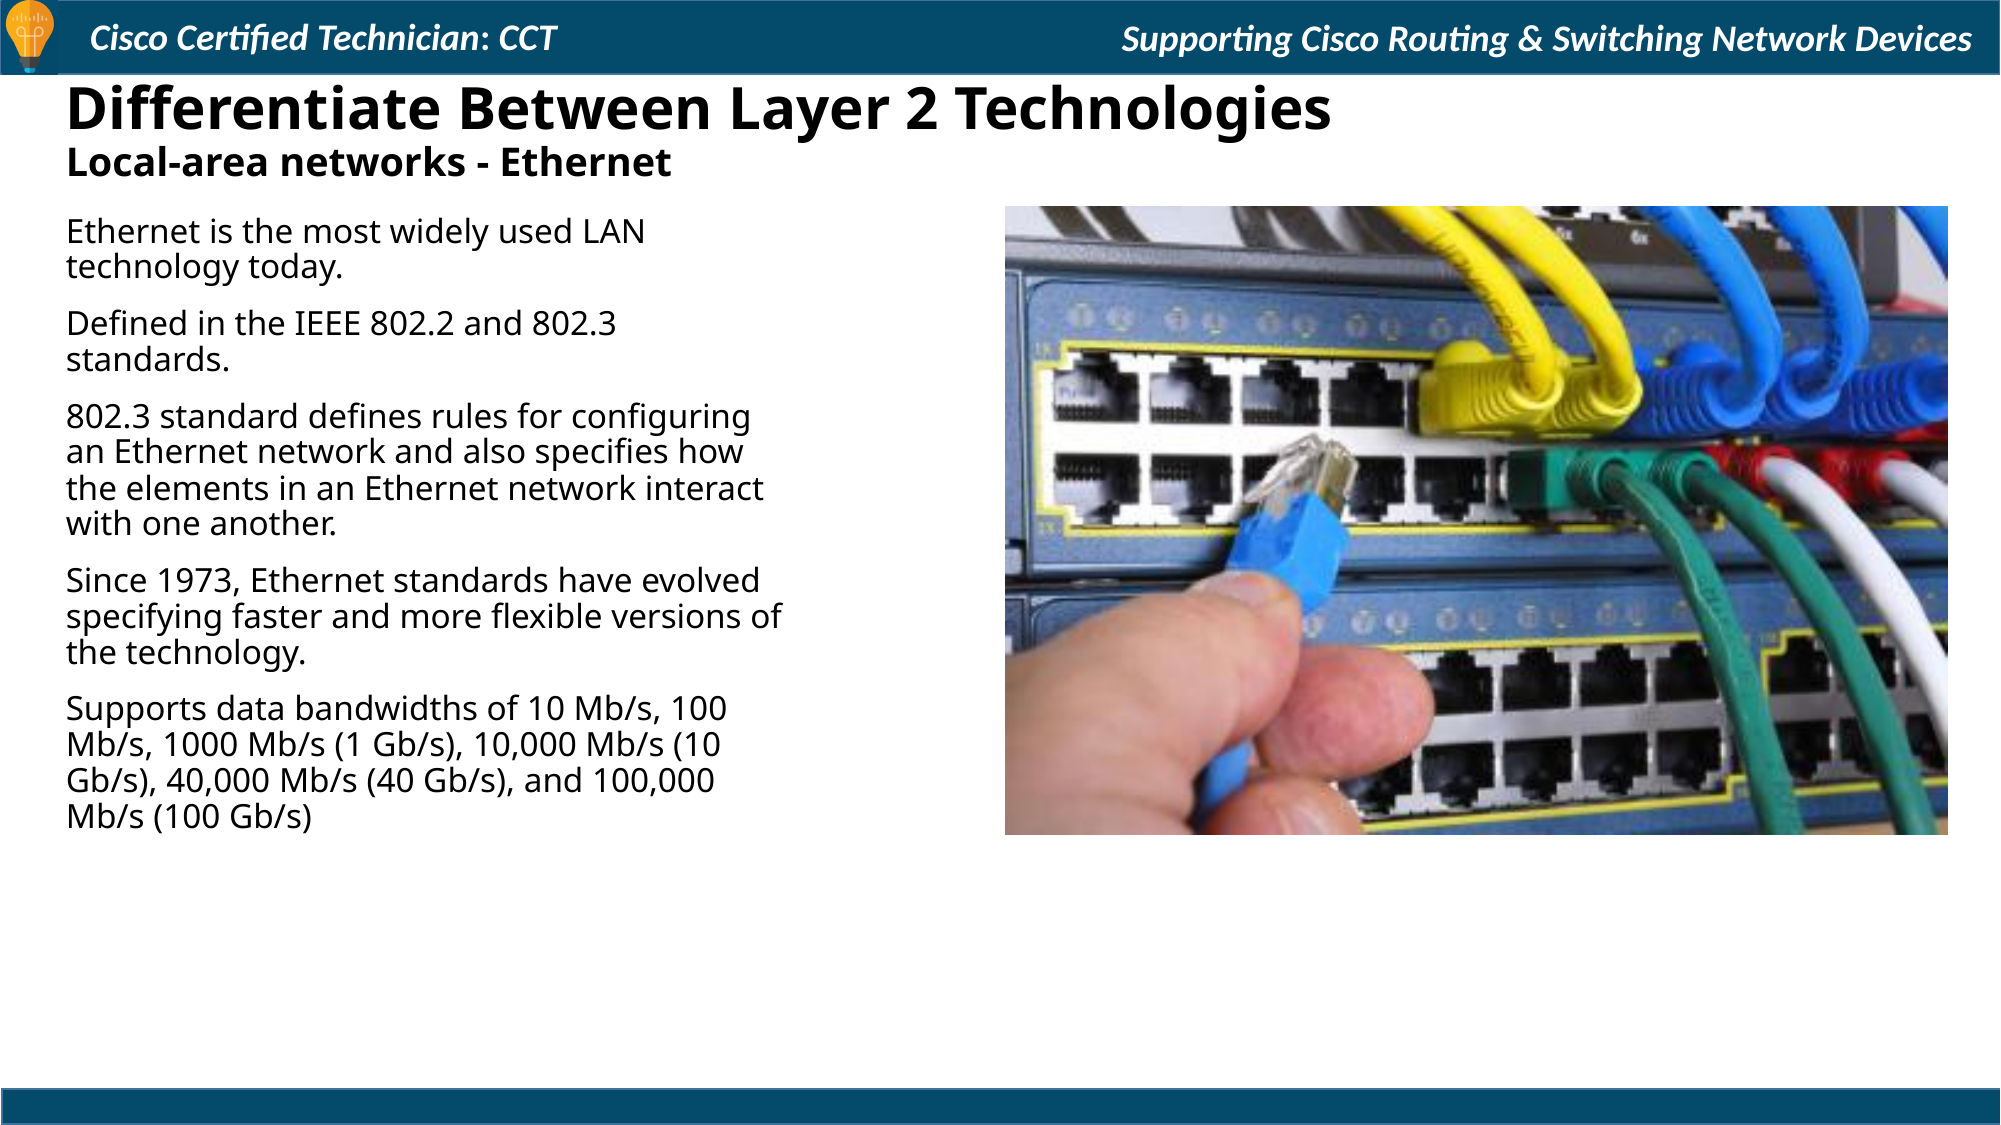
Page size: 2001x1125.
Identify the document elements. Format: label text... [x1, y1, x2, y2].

picture [1005, 206, 1948, 835]
text_box [1, 1088, 2000, 1125]
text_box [0, 0, 2000, 75]
text_box Differentiate Between Layer 2 Technologies Local-area networks - Ethernet [50, 75, 1955, 196]
text_box Ethernet is the most widely used LAN technology today. Defined in the IEEE 802.2 and 802.3 standards. 802.3 standard defines rules for configuring an Ethernet network and also specifies how the elements in an Ethernet network interact with one another. Since 1973, Ethernet standards have evolved specifying faster and more flexible versions of the technology. Supports data bandwidths of 10 Mb/s, 100 Mb/s, 1000 Mb/s (1 Gb/s), 10,000 Mb/s (10 Gb/s), 40,000 Mb/s (40 Gb/s), and 100,000 Mb/s (100 Gb/s) [50, 206, 806, 1070]
